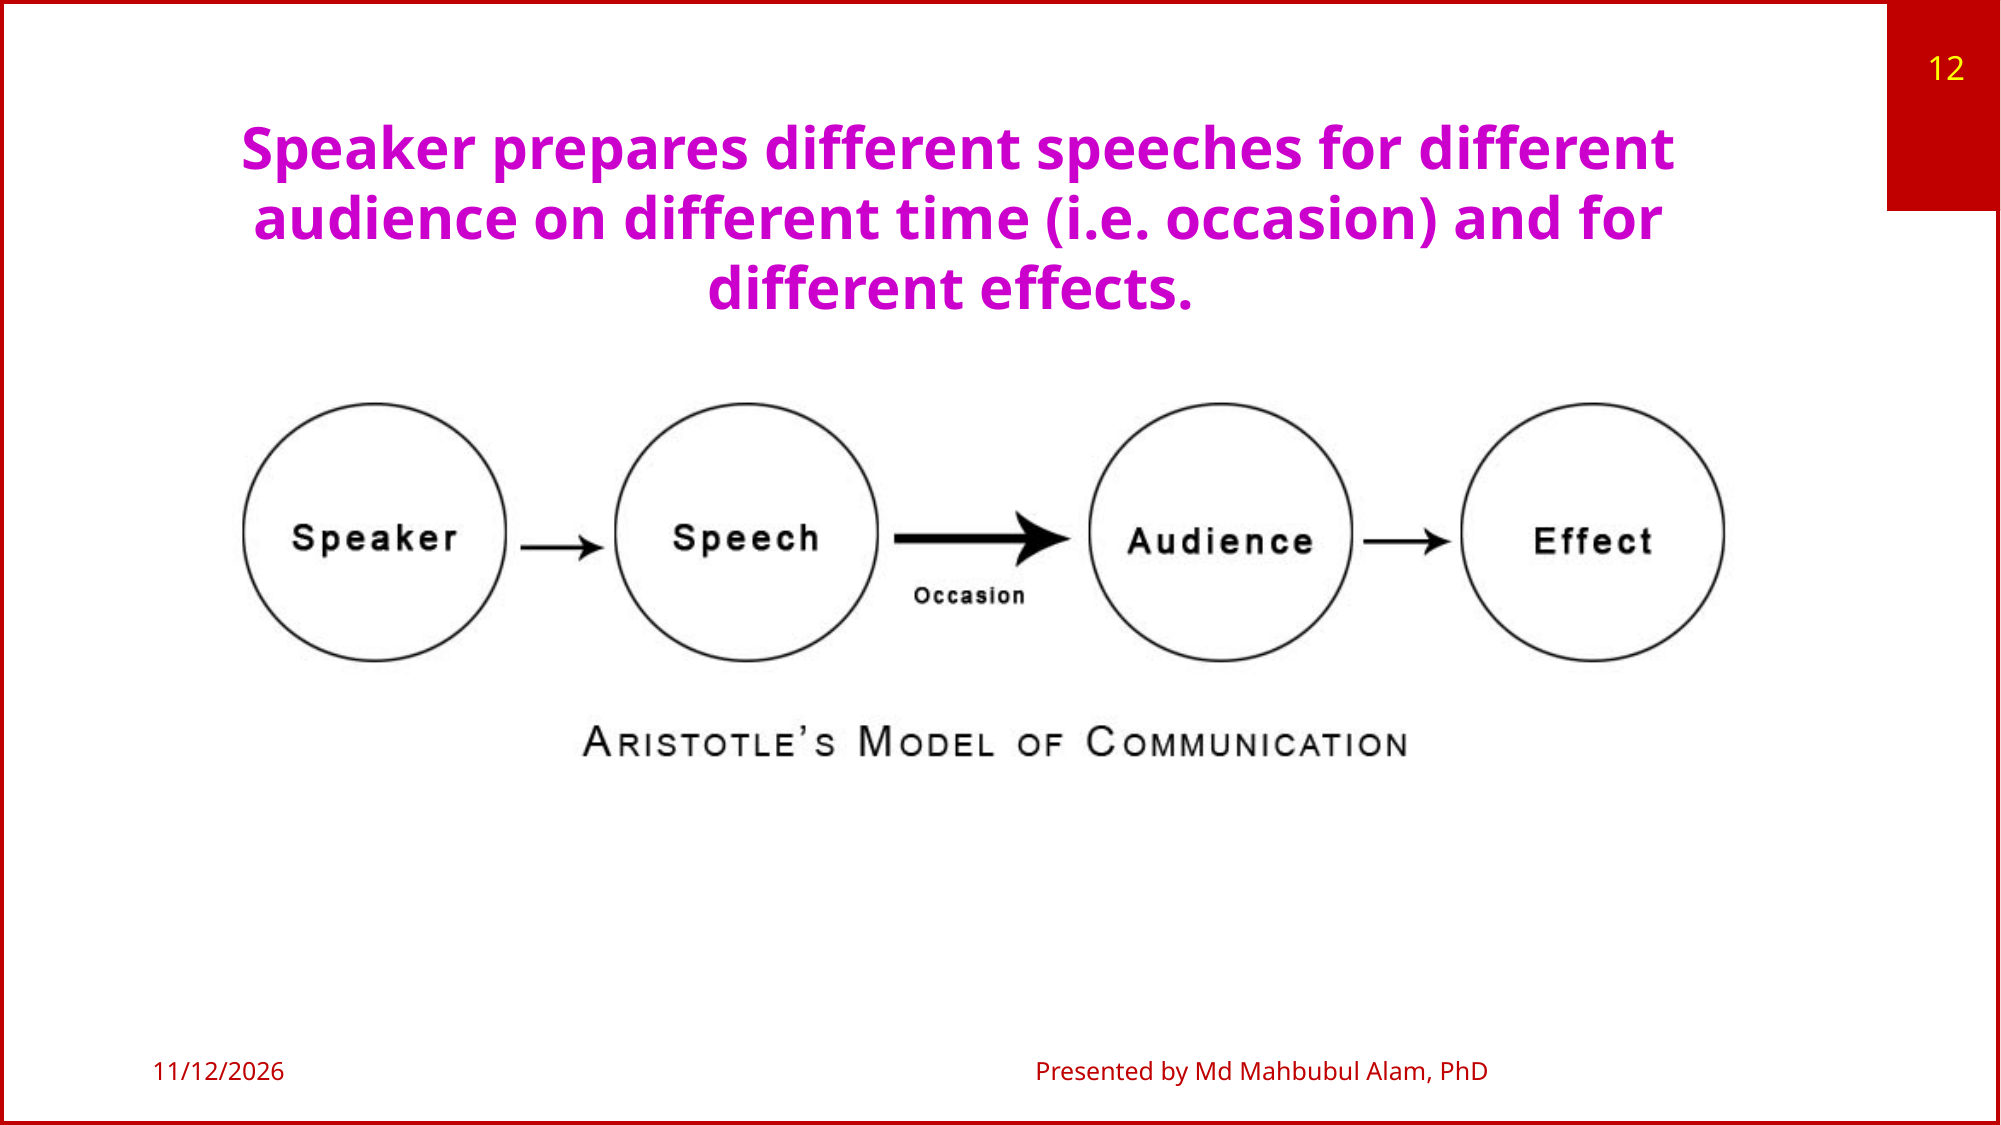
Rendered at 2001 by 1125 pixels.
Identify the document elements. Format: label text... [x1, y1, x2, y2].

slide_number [137, 1042, 588, 1103]
picture [137, 292, 1826, 876]
text_box Speaker prepares different speeches for different audience on different time (i.e. occasion) and for different effects. [137, 103, 1780, 292]
slide_number 12 [1887, 35, 1981, 104]
footer Presented by Md Mahbubul Alam, PhD [662, 1042, 1863, 1103]
